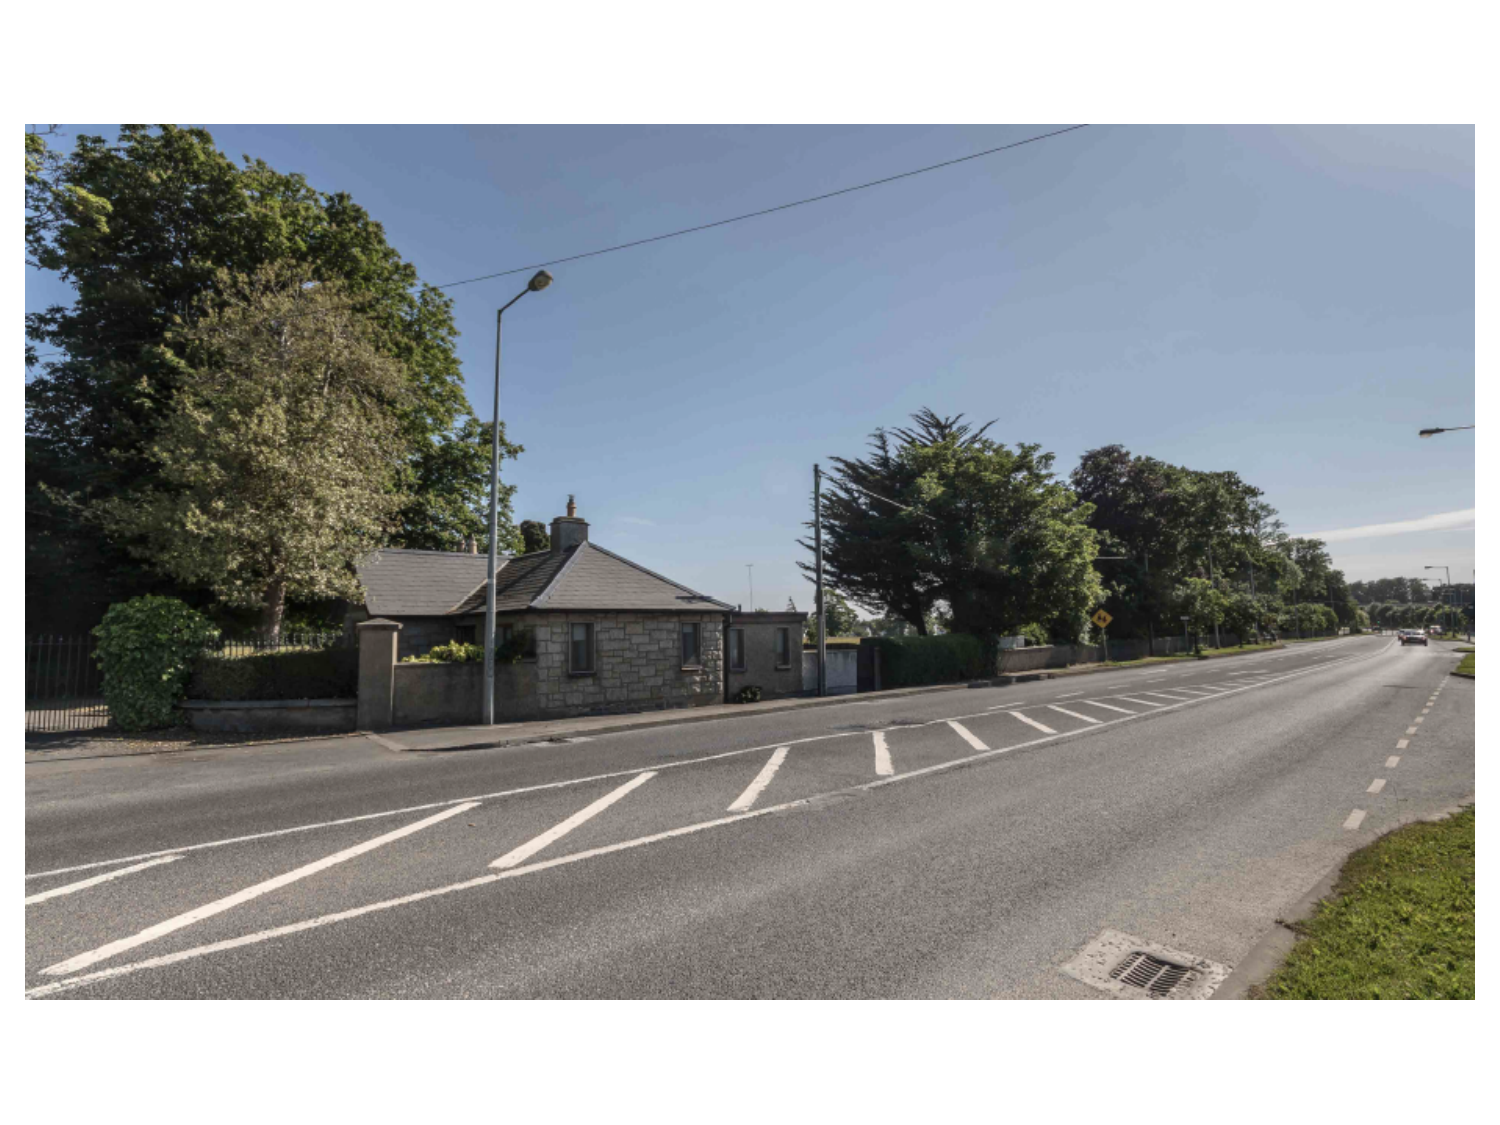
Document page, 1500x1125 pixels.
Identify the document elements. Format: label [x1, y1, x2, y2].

picture [25, 124, 1475, 1001]
